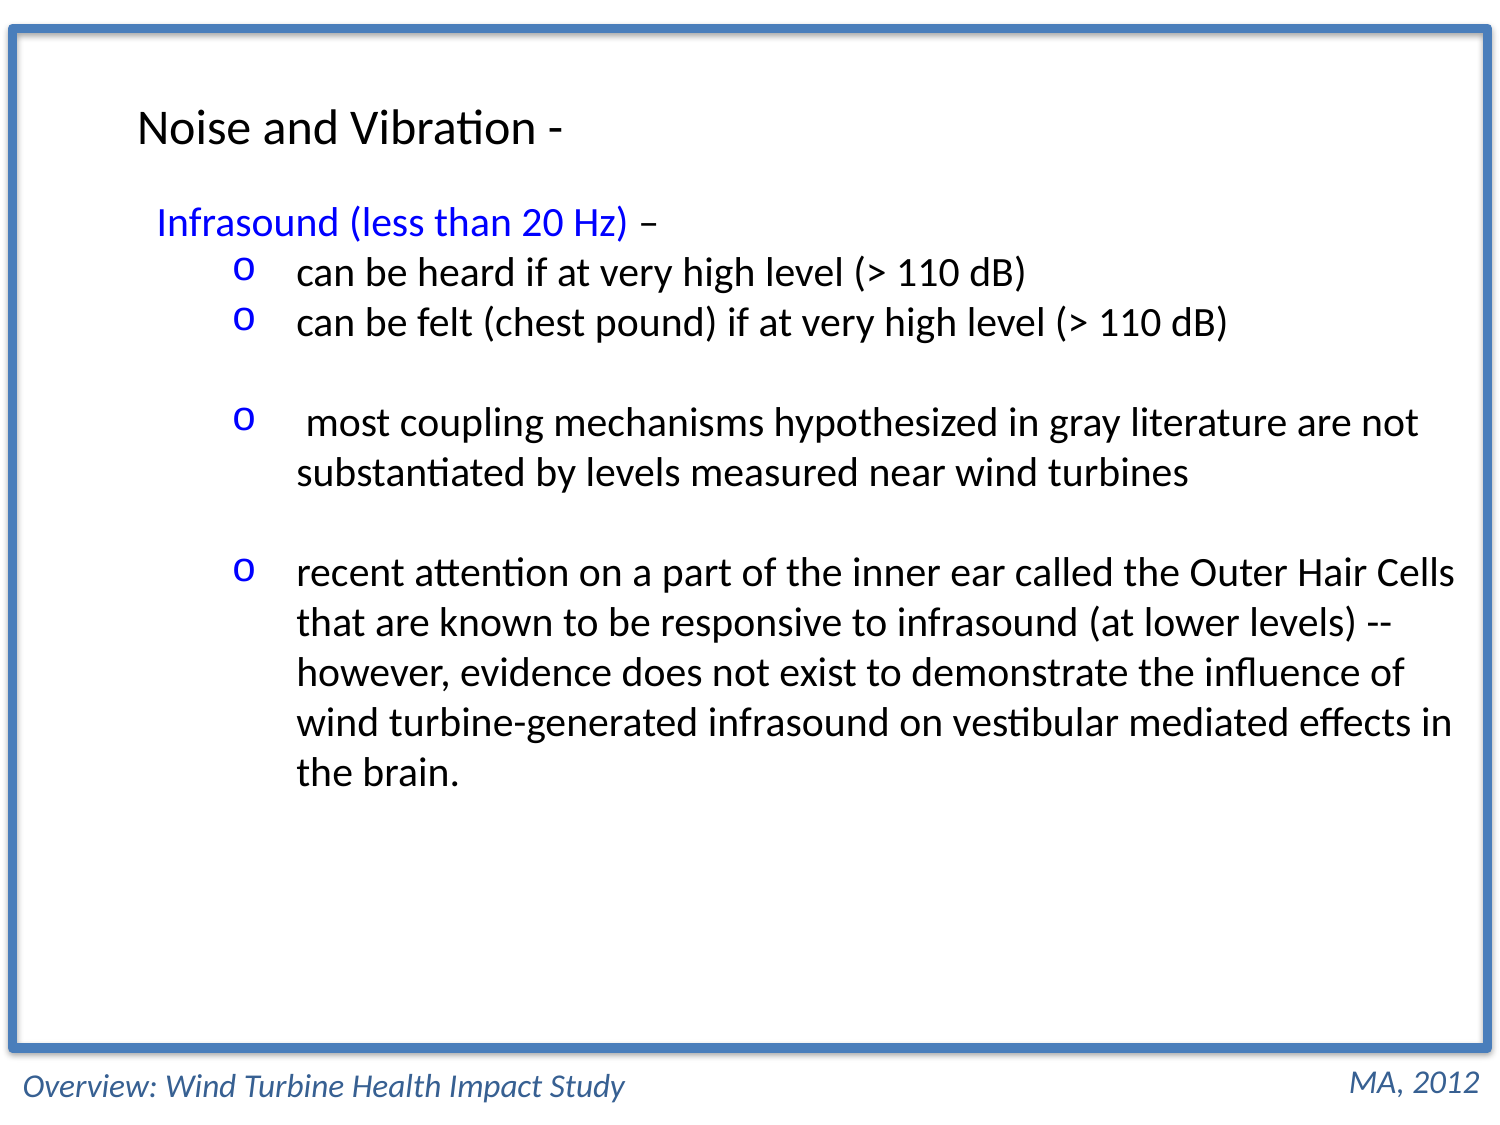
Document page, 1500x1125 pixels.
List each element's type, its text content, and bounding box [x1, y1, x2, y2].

text_box Noise and Vibration - [122, 87, 590, 162]
text_box MA, 2012 [1334, 1053, 1495, 1108]
text_box Overview: Wind Turbine Health Impact Study [8, 1057, 641, 1112]
text_box Infrasound (less than 20 Hz) – can be heard if at very high level (> 110 dB) can be felt (chest pound) if at very high level (> 110 dB) most coupling mechanisms hypothesized in gray literature are not substantiated by levels measured near wind turbines recent attention on a part of the inner ear called the Outer Hair Cells that are known to be responsive to infrasound (at lower levels) -- however, evidence does not exist to demonstrate the influence of wind turbine-generated infrasound on vestibular mediated effects in the brain. [141, 137, 1488, 853]
text_box [12, 28, 1488, 1049]
